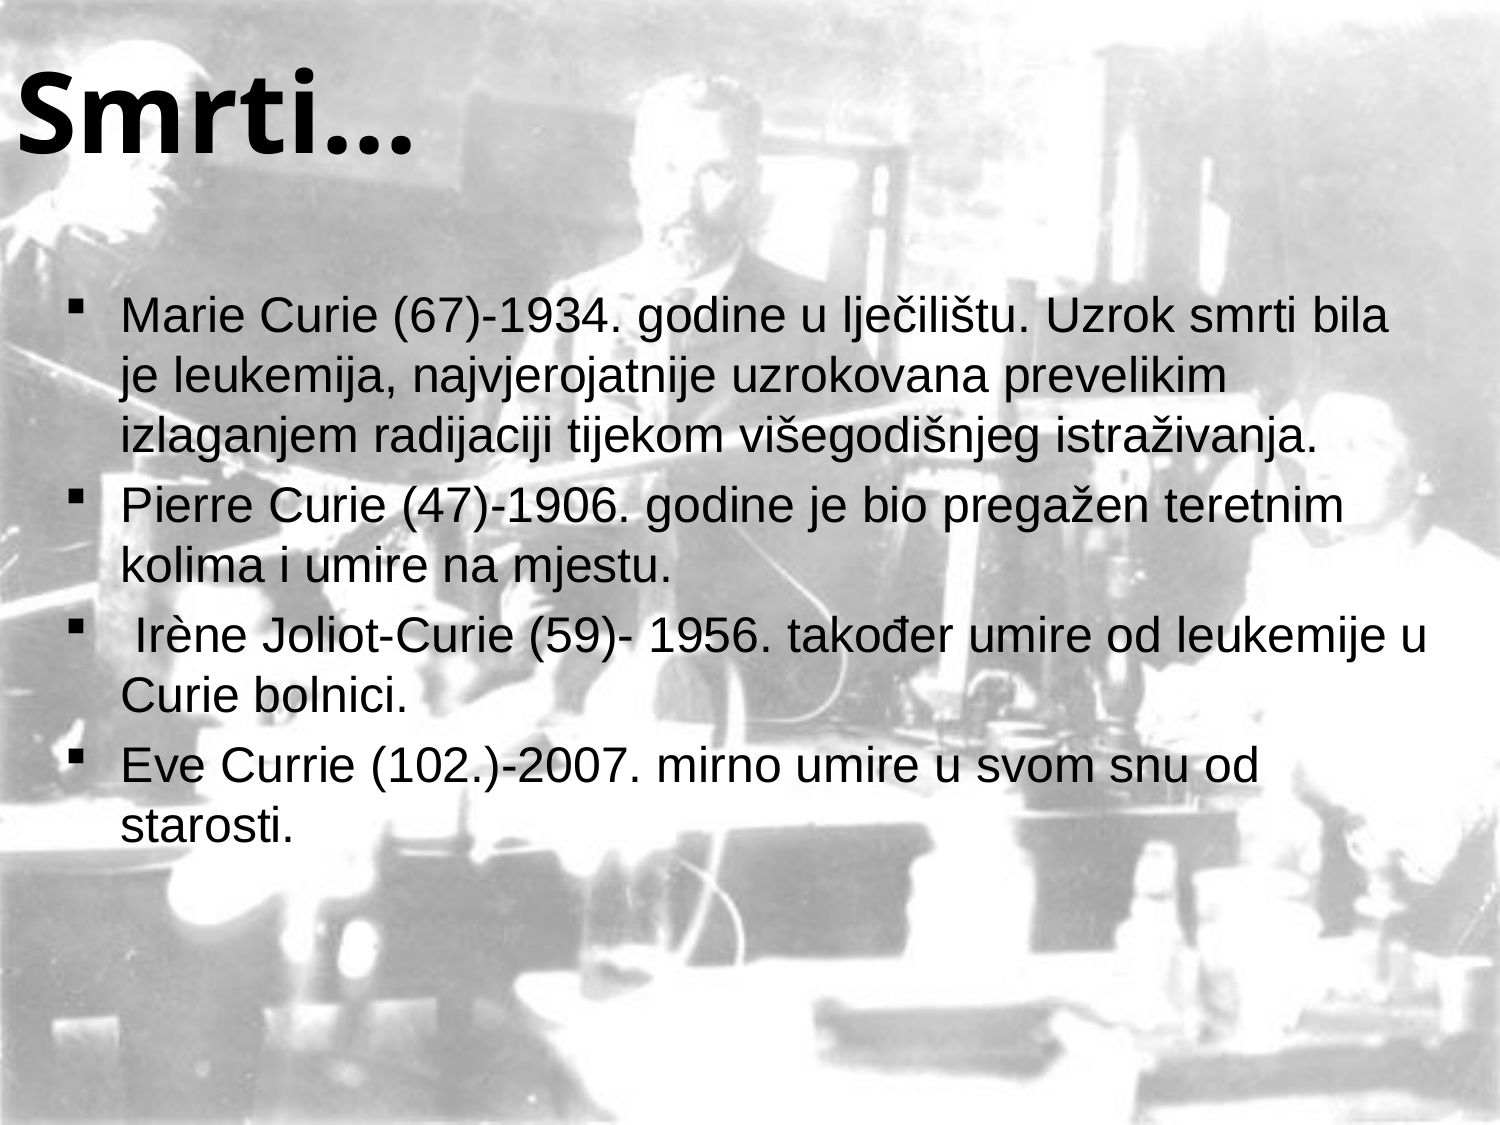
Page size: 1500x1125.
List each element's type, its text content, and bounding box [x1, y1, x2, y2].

title Smrti... [0, 0, 1397, 218]
list Marie Curie (67)-1934. godine u lječilištu. Uzrok smrti bila je leukemija, najvjerojatnije uzrokovana prevelikim izlaganjem radijaciji tijekom višegodišnjeg istraživanja. Pierre Curie (47)-1906. godine je bio pregažen teretnim kolima i umire na mjestu. Irène Joliot-Curie (59)- 1956. također umire od leukemije u Curie bolnici. Eve Currie (102.)-2007. mirno umire u svom snu od starosti. [49, 275, 1451, 1001]
